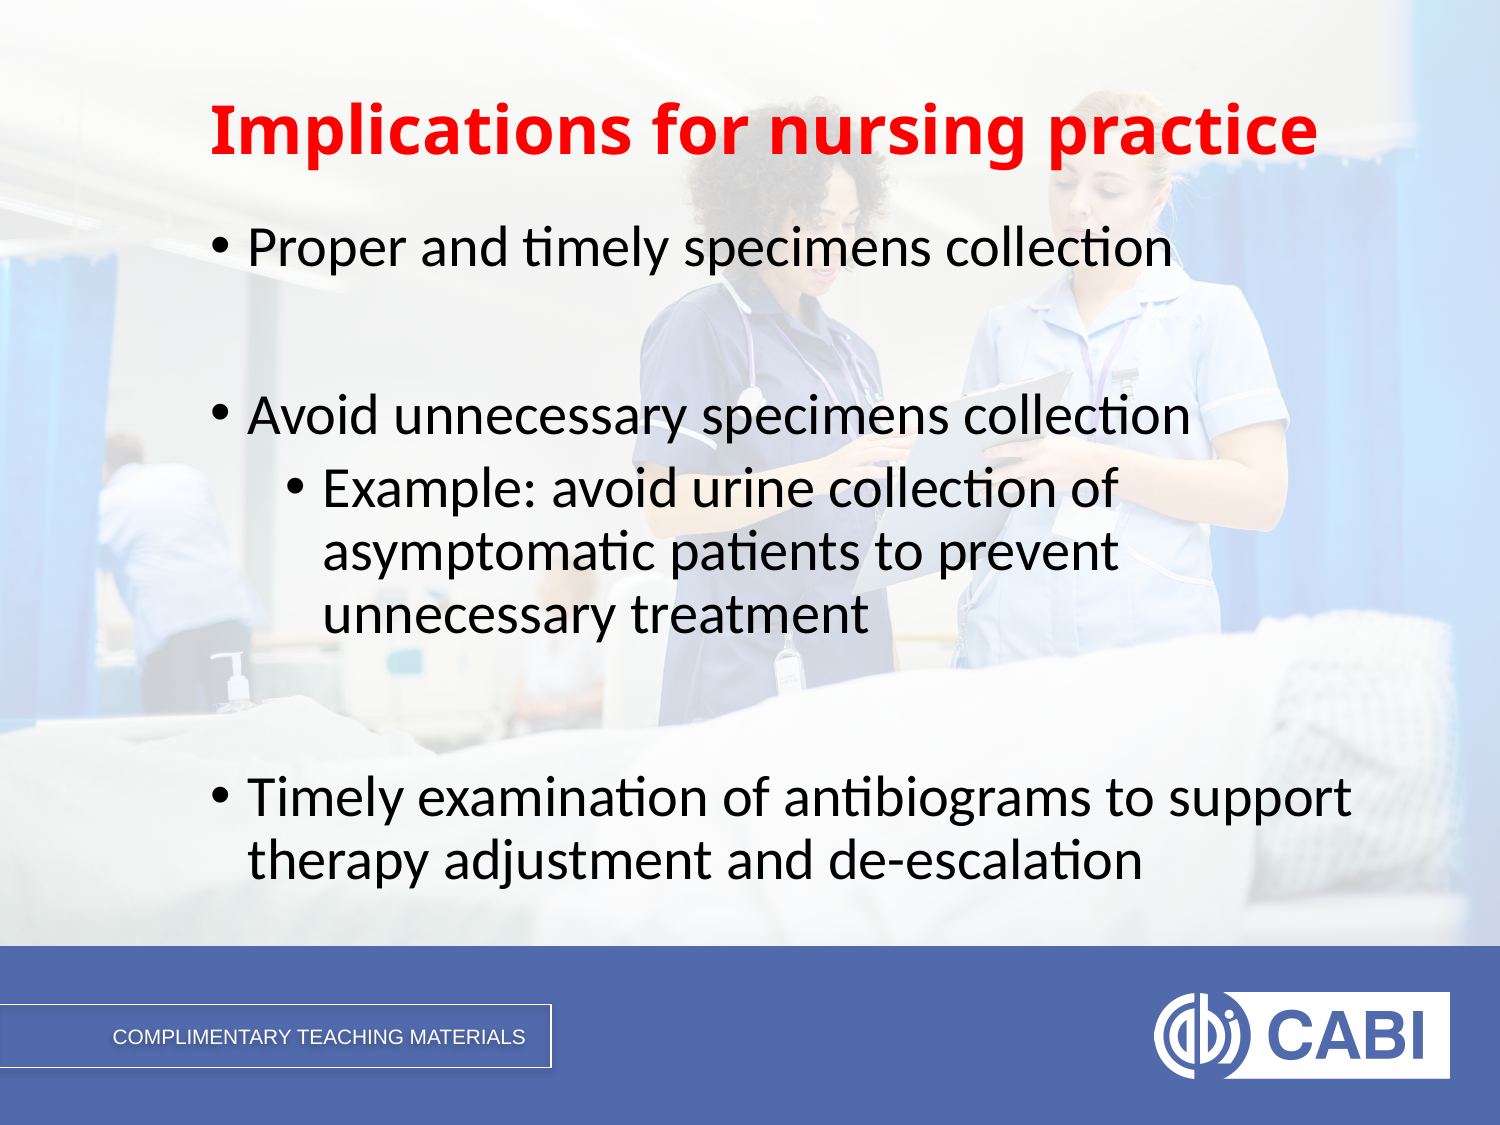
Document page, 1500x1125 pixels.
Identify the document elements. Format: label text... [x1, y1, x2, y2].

title Implications for nursing practice [195, 45, 1376, 209]
picture [1154, 992, 1450, 1079]
list Proper and timely specimens collection Avoid unnecessary specimens collection Example: avoid urine collection of asymptomatic patients to prevent unnecessary treatment Timely examination of antibiograms to support therapy adjustment and de-escalation [195, 209, 1376, 917]
